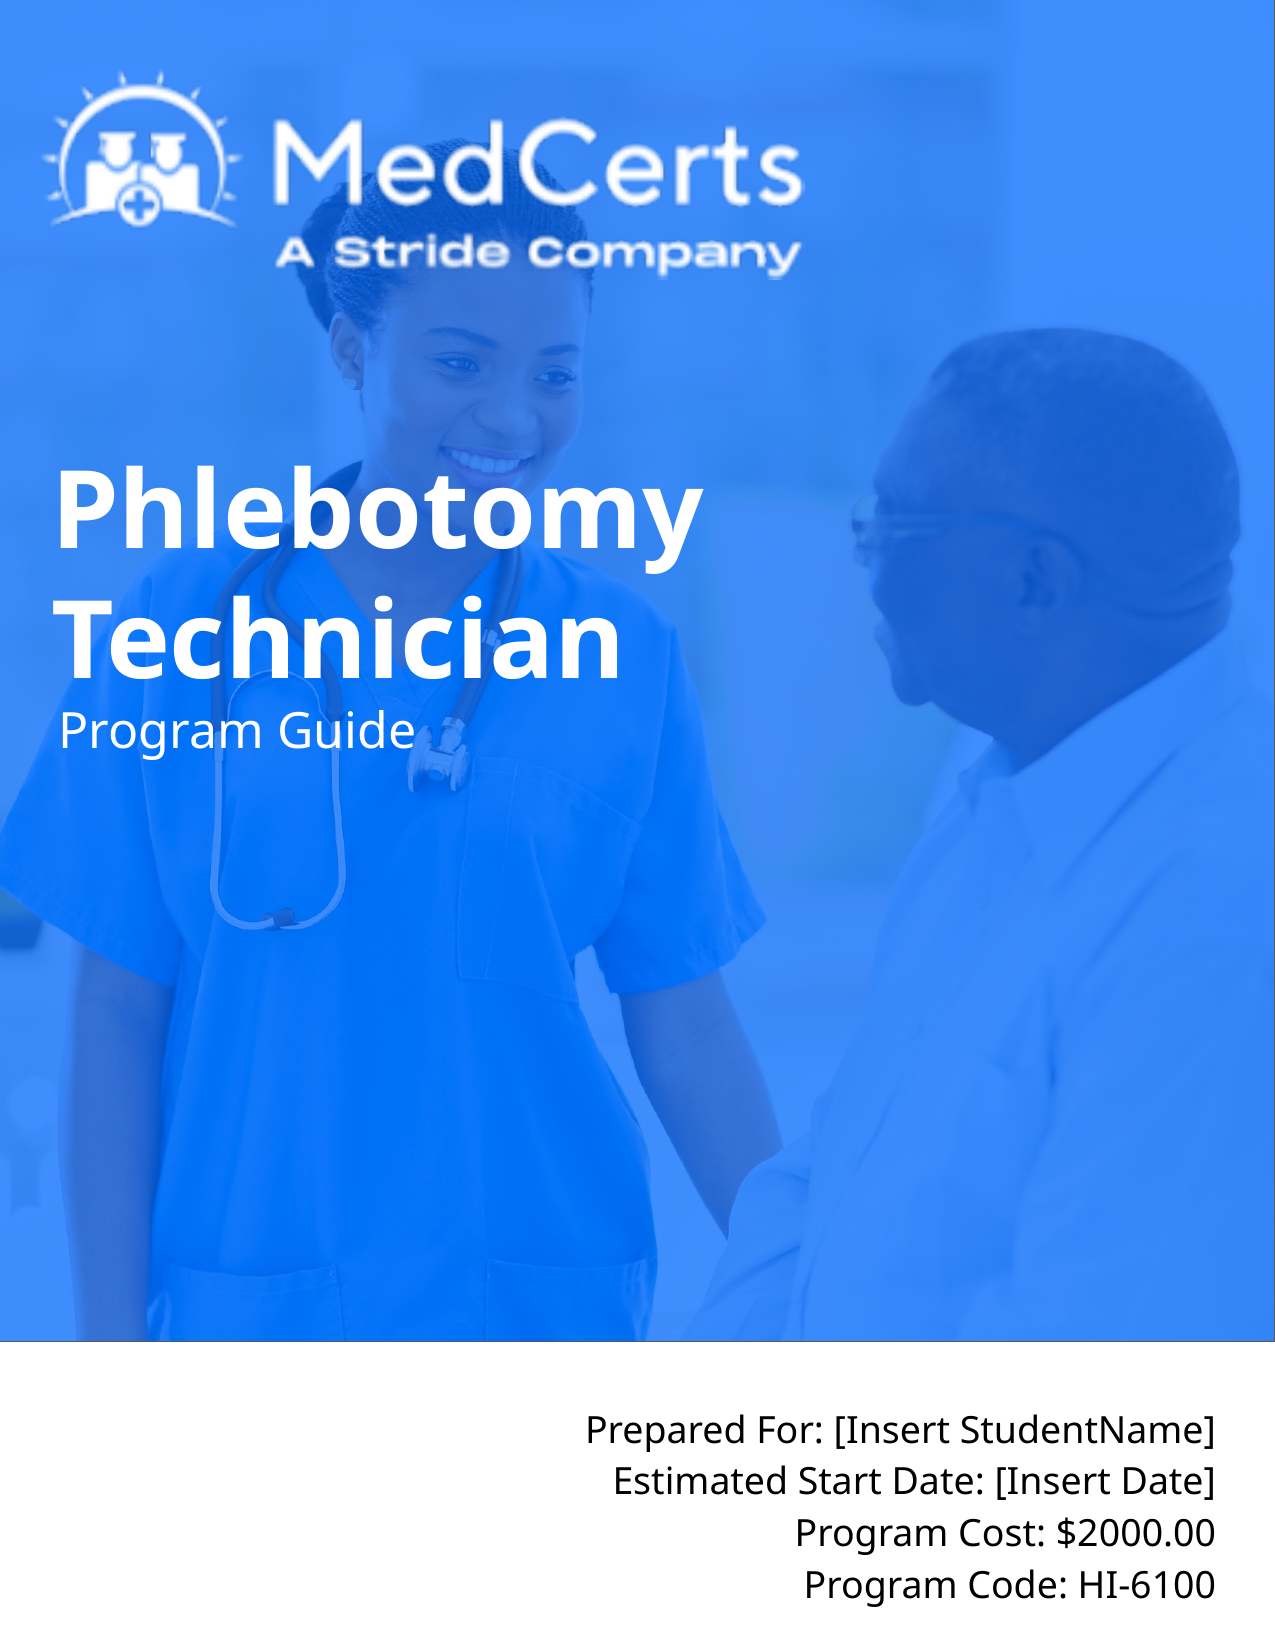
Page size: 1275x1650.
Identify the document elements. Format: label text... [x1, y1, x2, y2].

picture [0, 0, 1275, 1342]
subtitle Prepared For: [Insert StudentName] Estimated Start Date: [Insert Date] Program Cost: $2000.00 Program Code: HI-6100 [43, 1384, 1232, 1600]
